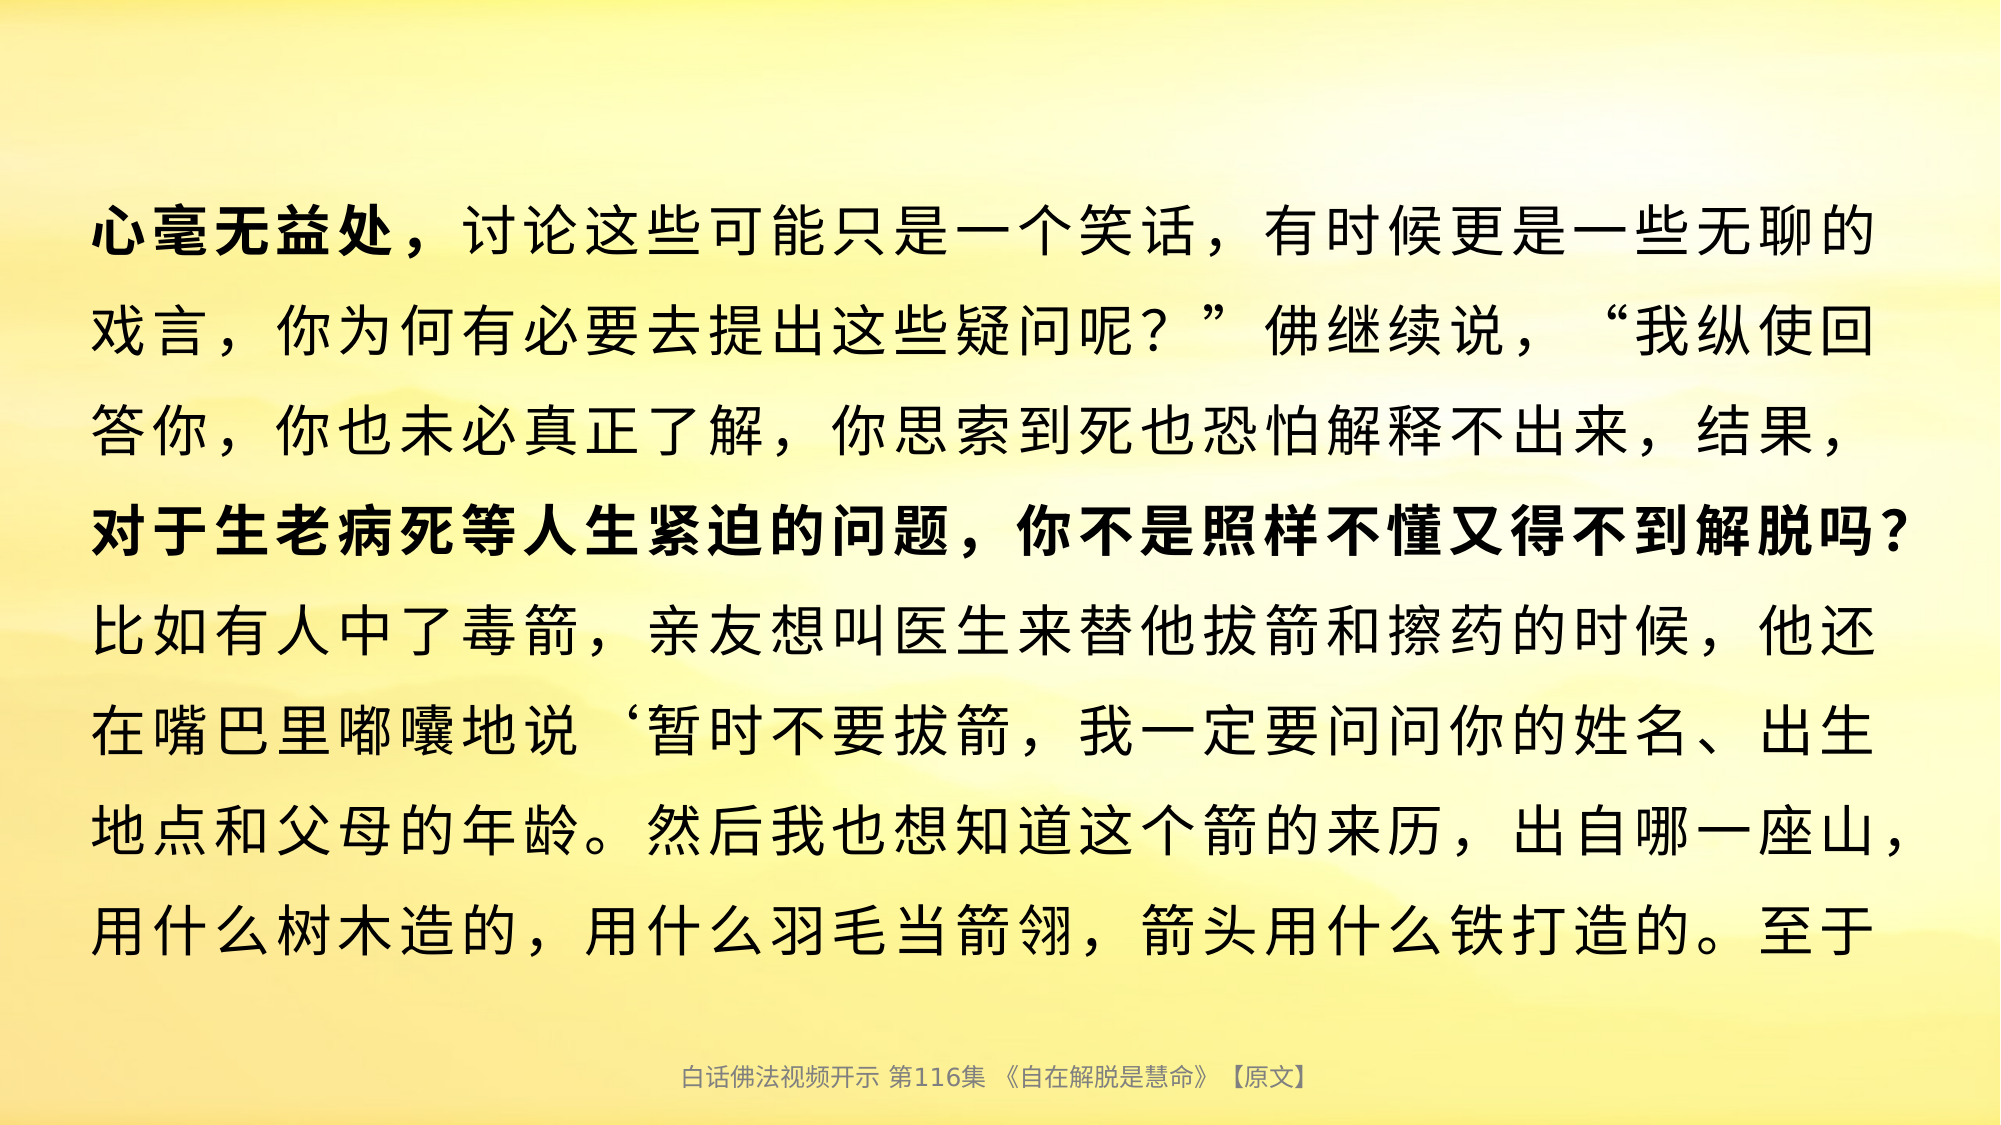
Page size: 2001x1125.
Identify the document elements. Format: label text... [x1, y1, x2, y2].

footer 白话佛法视频开示 第116集 《自在解脱是慧命》【原文】 [502, 1046, 1498, 1106]
picture [0, 0, 2001, 1125]
title 心毫无益处，讨论这些可能只是一个笑话，有时候更是一些无聊的戏言，你为何有必要去提出这些疑问呢？”佛继续说，“我纵使回答你，你也未必真正了解，你思索到死也恐怕解释不出来，结果，对于生老病死等人生紧迫的问题，你不是照样不懂又得不到解脱吗？比如有人中了毒箭，亲友想叫医生来替他拔箭和擦药的时候，他还在嘴巴里嘟囔地说‘暂时不要拔箭，我一定要问问你的姓名、出生地点和父母的年龄。然后我也想知道这个箭的来历，出自哪一座山，用什么树木造的，用什么羽毛当箭翎，箭头用什么铁打造的。至于 [75, 115, 1925, 1010]
